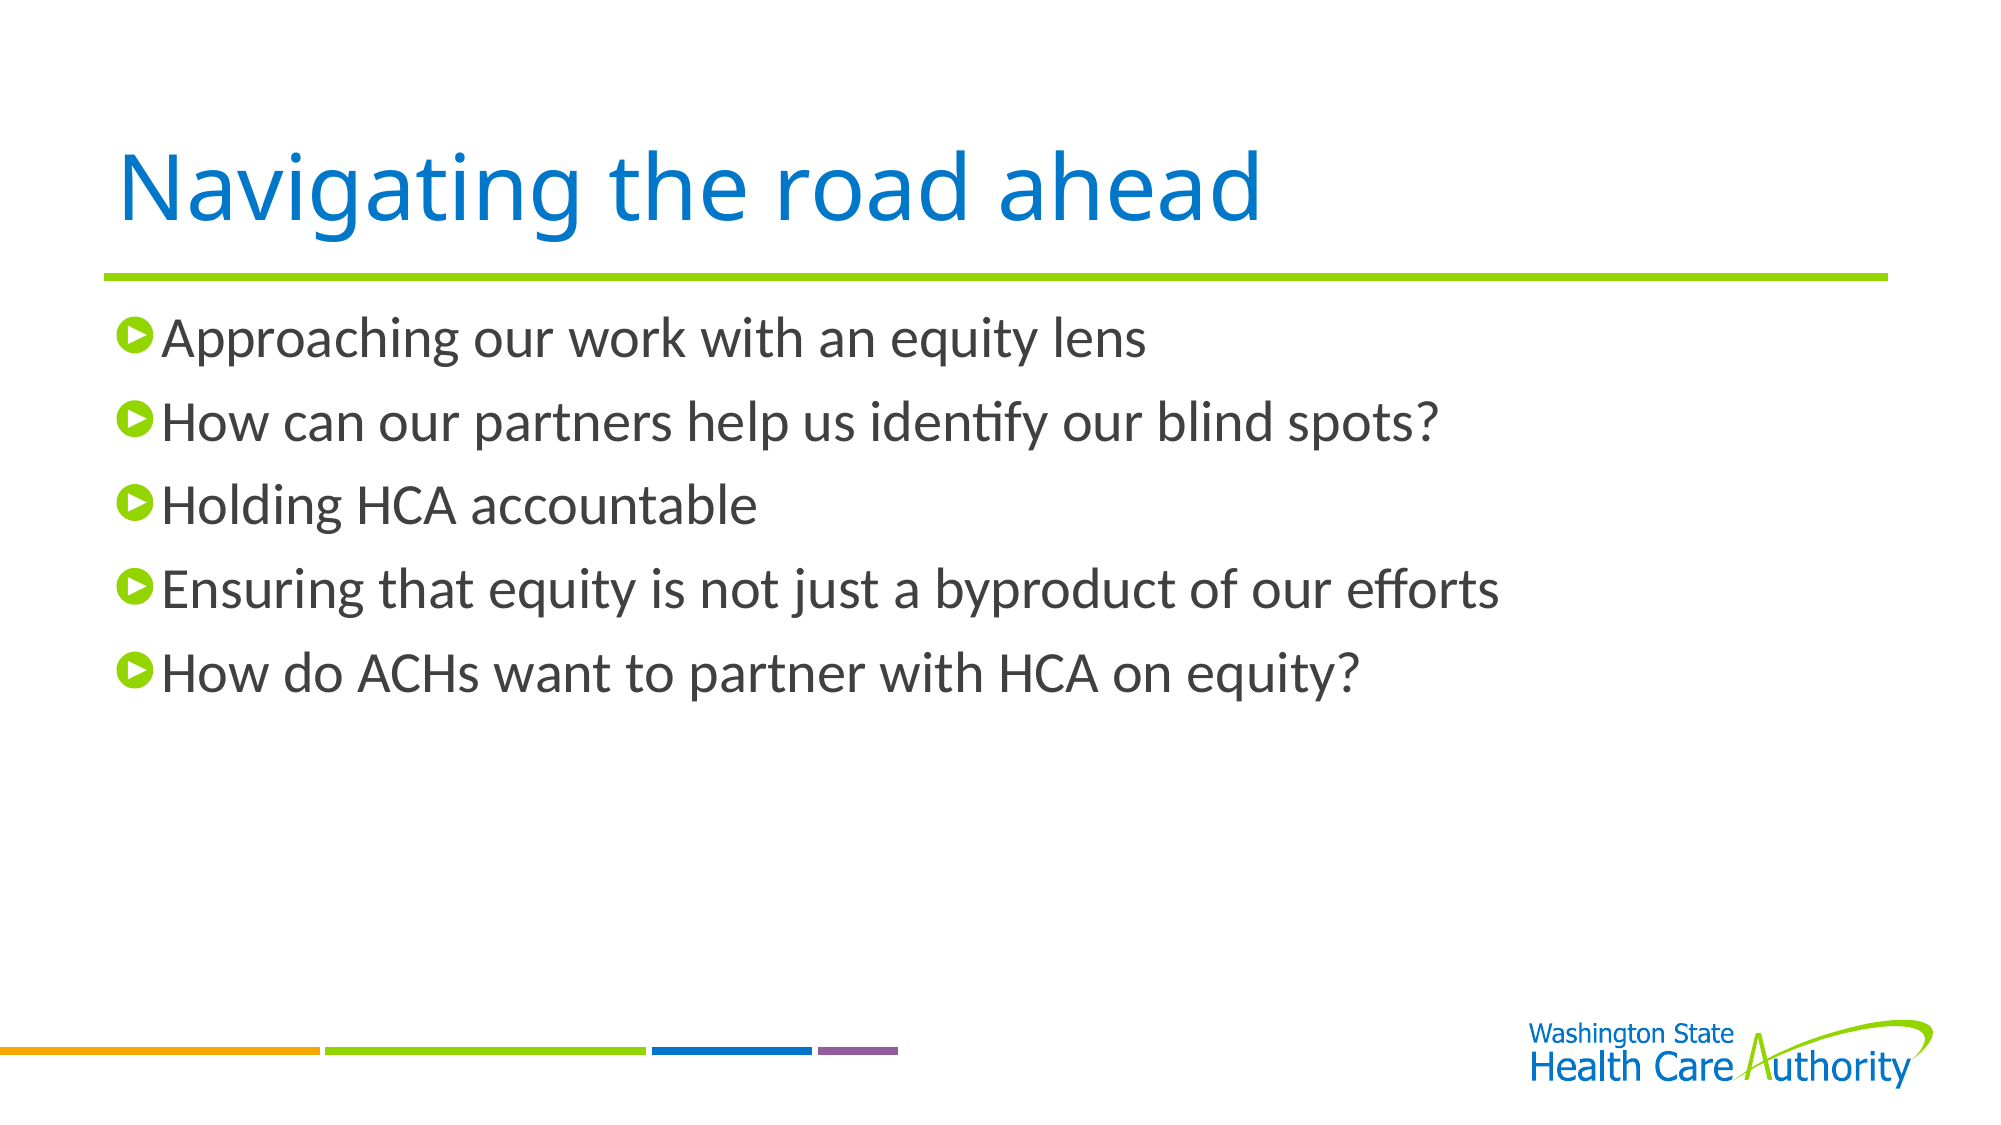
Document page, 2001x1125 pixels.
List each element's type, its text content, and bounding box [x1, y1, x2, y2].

list Approaching our work with an equity lens How can our partners help us identify our blind spots? Holding HCA accountable Ensuring that equity is not just a byproduct of our efforts How do ACHs want to partner with HCA on equity? [101, 299, 1888, 998]
title Navigating the road ahead [101, 103, 1888, 278]
